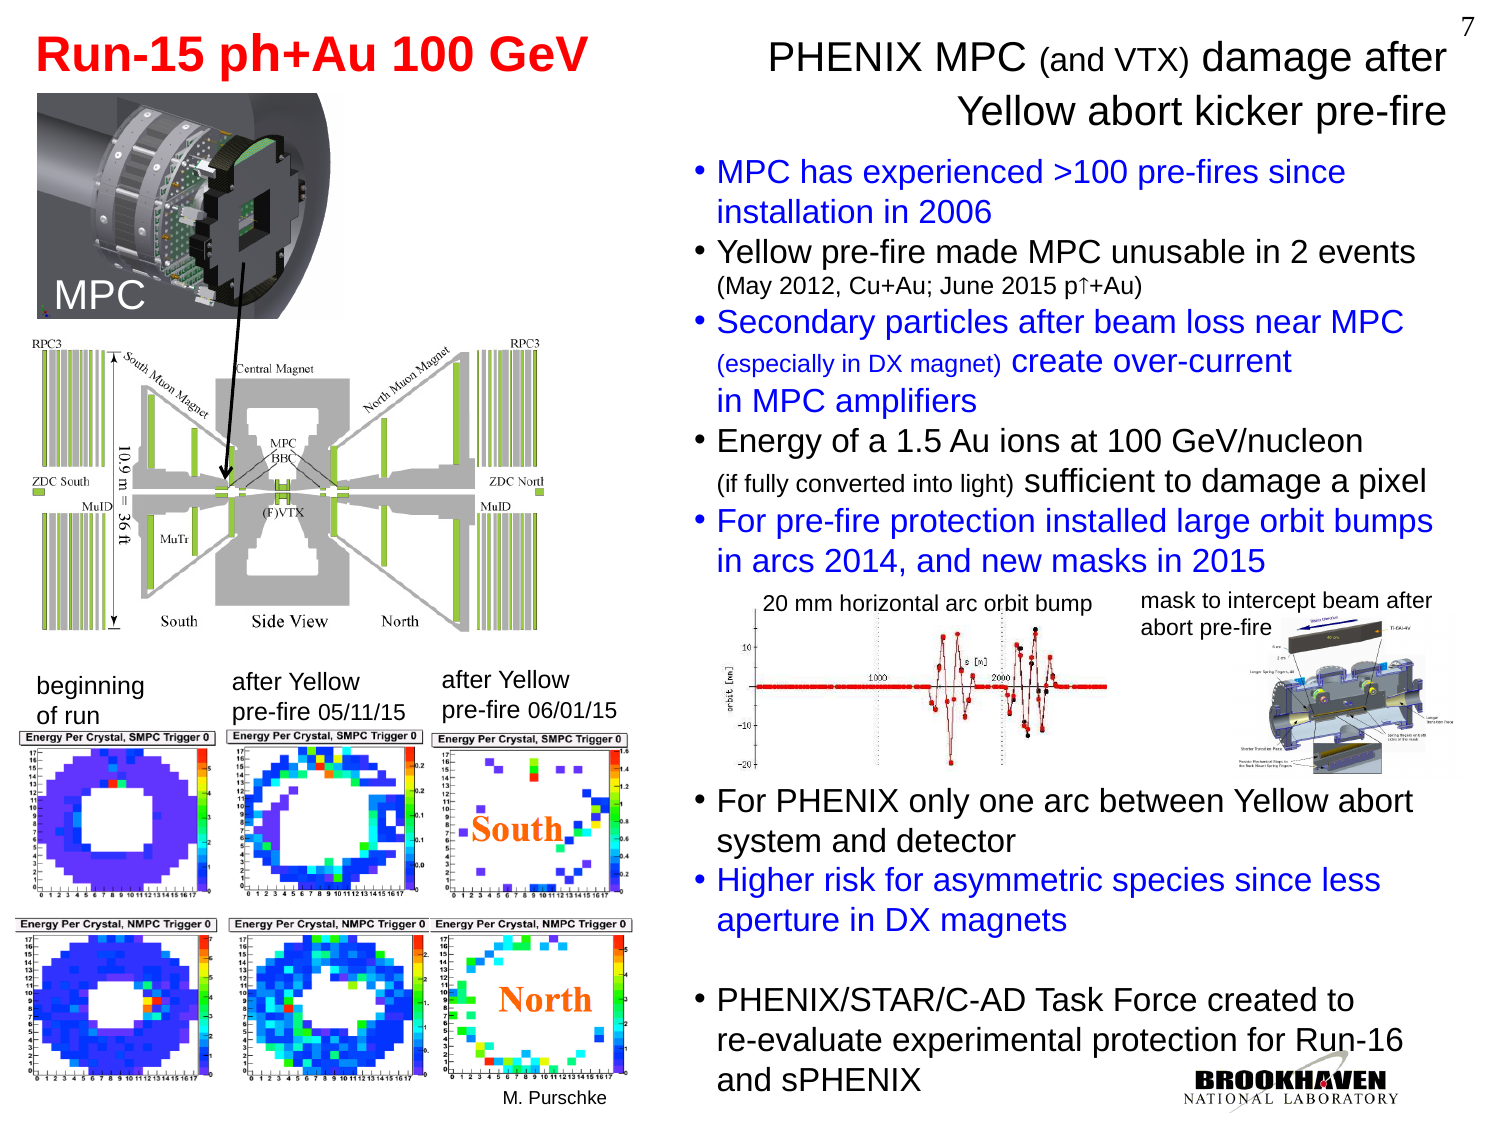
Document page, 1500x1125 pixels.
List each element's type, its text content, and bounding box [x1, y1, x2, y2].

text_box MPC has experienced >100 pre-fires since installation in 2006 Yellow pre-fire made MPC unusable in 2 events (May 2012, Cu+Au; June 2015 p+Au) Secondary particles after beam loss near MPC (especially in DX magnet) create over-current in MPC amplifiers Energy of a 1.5 Au ions at 100 GeV/nucleon (if fully converted into light) sufficient to damage a pixel For pre-fire protection installed large orbit bumps in arcs 2014, and new masks in 2015 For PHENIX only one arc between Yellow abort system and detector Higher risk for asymmetric species since less aperture in DX magnets PHENIX/STAR/C-AD Task Force created to re-evaluate experimental protection for Run-16 and sPHENIX [679, 142, 1450, 1106]
title Run-15 ph+Au 100 GeV PHENIX MPC (and VTX) damage after Yellow abort kicker pre-fire [0, 15, 1463, 132]
picture [30, 335, 544, 632]
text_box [721, 577, 1463, 780]
picture [1183, 1106, 1400, 1113]
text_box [224, 262, 244, 481]
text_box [37, 93, 344, 327]
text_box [14, 656, 638, 1117]
